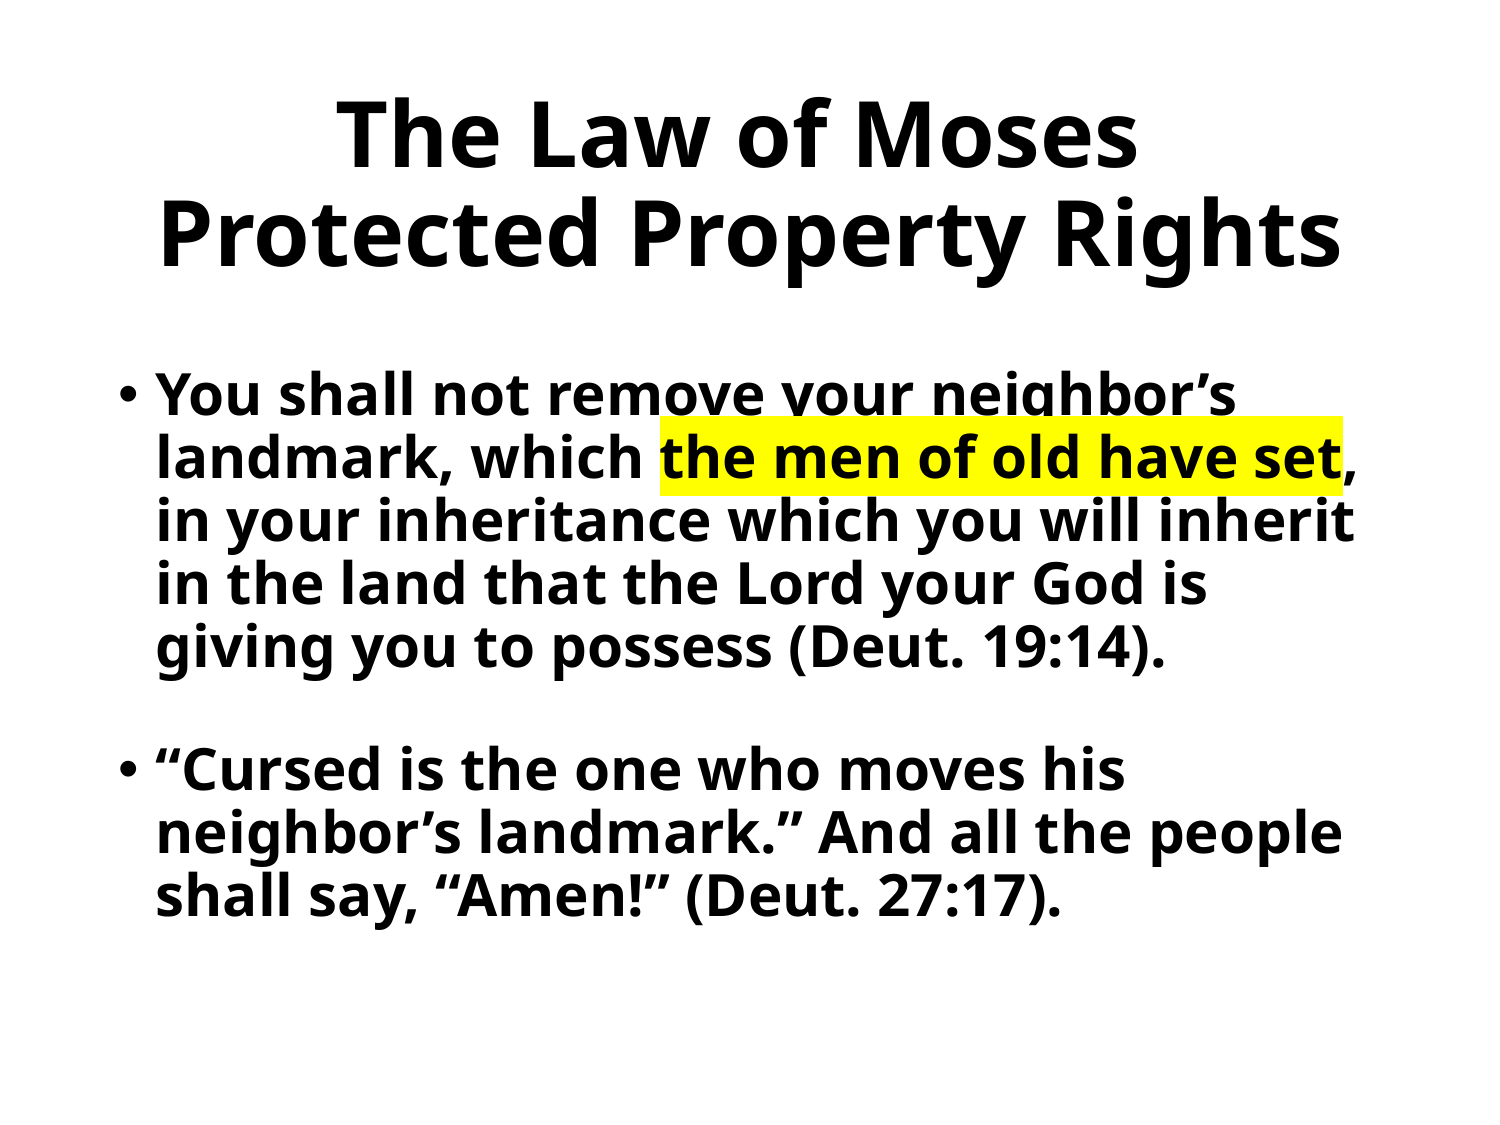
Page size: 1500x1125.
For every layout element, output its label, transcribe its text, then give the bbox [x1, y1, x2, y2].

title The Law of Moses Protected Property Rights [103, 59, 1397, 315]
list You shall not remove your neighbor’s landmark, which the men of old have set, in your inheritance which you will inherit in the land that the Lord your God is giving you to possess (Deut. 19:14). “Cursed is the one who moves his neighbor’s landmark.” And all the people shall say, “Amen!” (Deut. 27:17). [103, 358, 1397, 1014]
